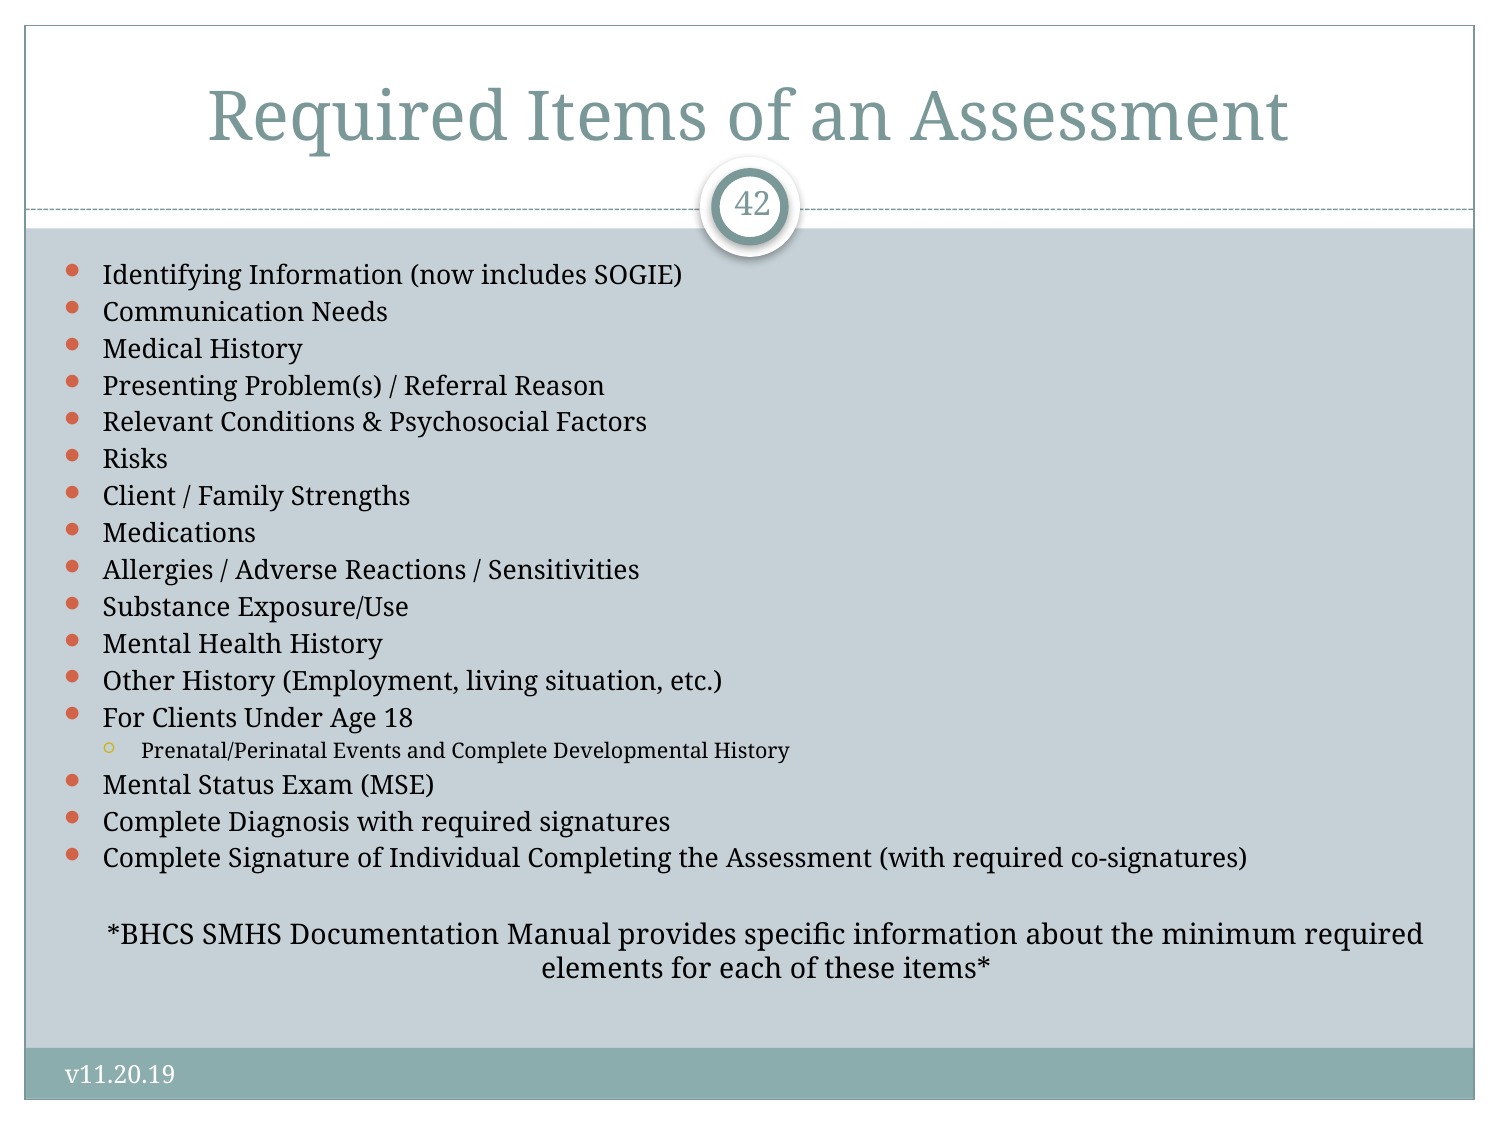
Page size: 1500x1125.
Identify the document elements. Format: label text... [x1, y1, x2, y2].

title Required Items of an Assessment [49, 37, 1450, 162]
slide_number 42 [715, 168, 791, 241]
list Identifying Information (now includes SOGIE) Communication Needs Medical History Presenting Problem(s) / Referral Reason Relevant Conditions & Psychosocial Factors Risks Client / Family Strengths Medications Allergies / Adverse Reactions / Sensitivities Substance Exposure/Use Mental Health History Other History (Employment, living situation, etc.) For Clients Under Age 18 Prenatal/Perinatal Events and Complete Developmental History Mental Status Exam (MSE) Complete Diagnosis with required signatures Complete Signature of Individual Completing the Assessment (with required co-signatures) *BHCS SMHS Documentation Manual provides specific information about the minimum required elements for each of these items* [49, 250, 1445, 1001]
footer v11.20.19 [50, 1051, 638, 1112]
